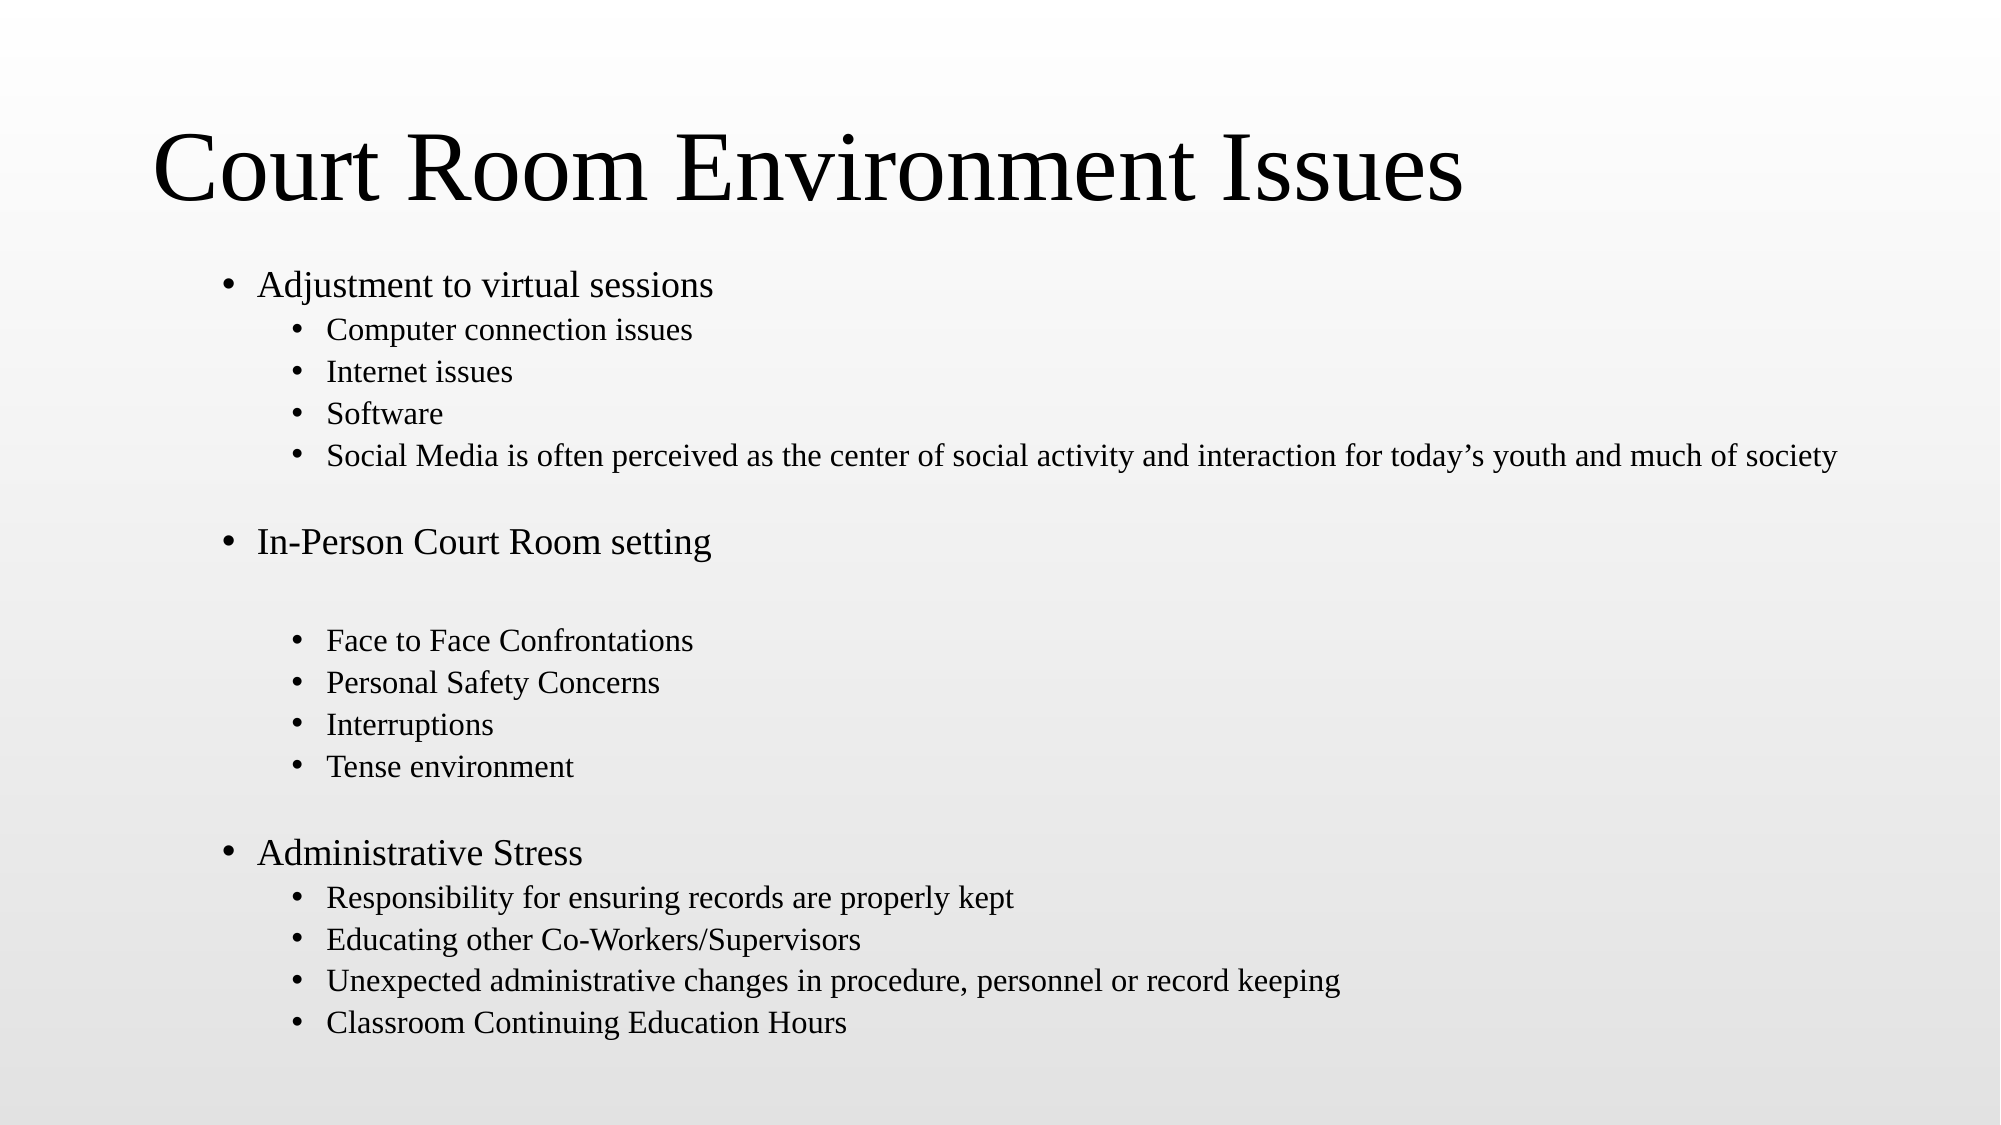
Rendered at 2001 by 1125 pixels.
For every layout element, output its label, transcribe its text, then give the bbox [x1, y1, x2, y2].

title Court Room Environment Issues [137, 59, 1863, 205]
list Adjustment to virtual sessions Computer connection issues Internet issues Software Social Media is often perceived as the center of social activity and interaction for today’s youth and much of society In-Person Court Room setting Face to Face Confrontations Personal Safety Concerns Interruptions Tense environment Administrative Stress Responsibility for ensuring records are properly kept Educating other Co-Workers/Supervisors Unexpected administrative changes in procedure, personnel or record keeping Classroom Continuing Education Hours [137, 205, 1863, 1080]
